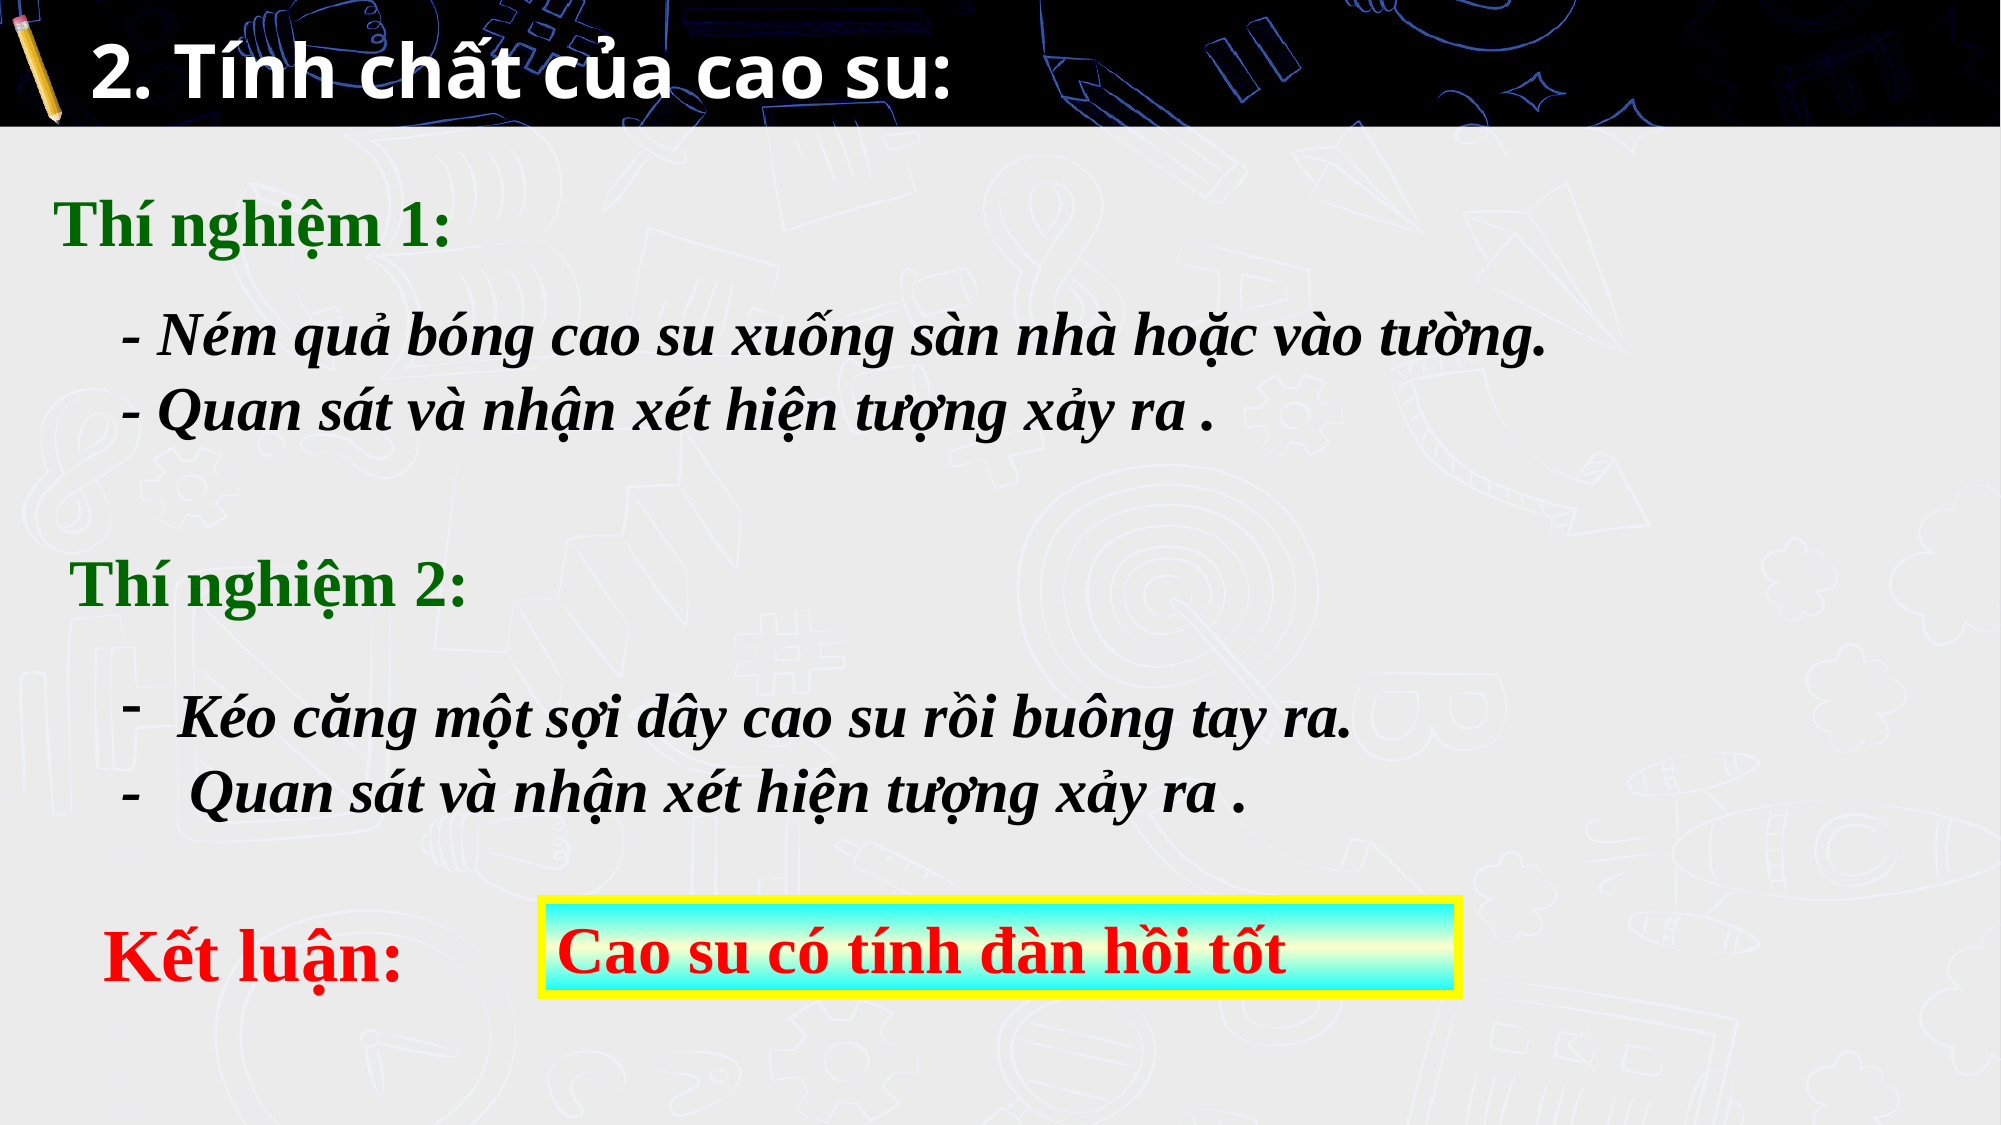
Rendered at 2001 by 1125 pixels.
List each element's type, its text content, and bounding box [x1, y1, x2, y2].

text_box Thí nghiệm 2: [55, 531, 617, 627]
text_box Thí nghiệm 1: [39, 172, 603, 267]
title 2. Tính chất của cao su: [75, 27, 1800, 122]
text_box - Ném quả bóng cao su xuống sàn nhà hoặc vào tường. - Quan sát và nhận xét hiện tượng xảy ra . [106, 285, 1586, 450]
text_box Kết luận: [88, 899, 471, 1005]
picture [0, 0, 2001, 1125]
text_box Cao su có tính đàn hồi tốt [541, 899, 1459, 995]
text_box Kéo căng một sợi dây cao su rồi buông tay ra. - Quan sát và nhận xét hiện tượng xảy ra . [106, 668, 1566, 833]
